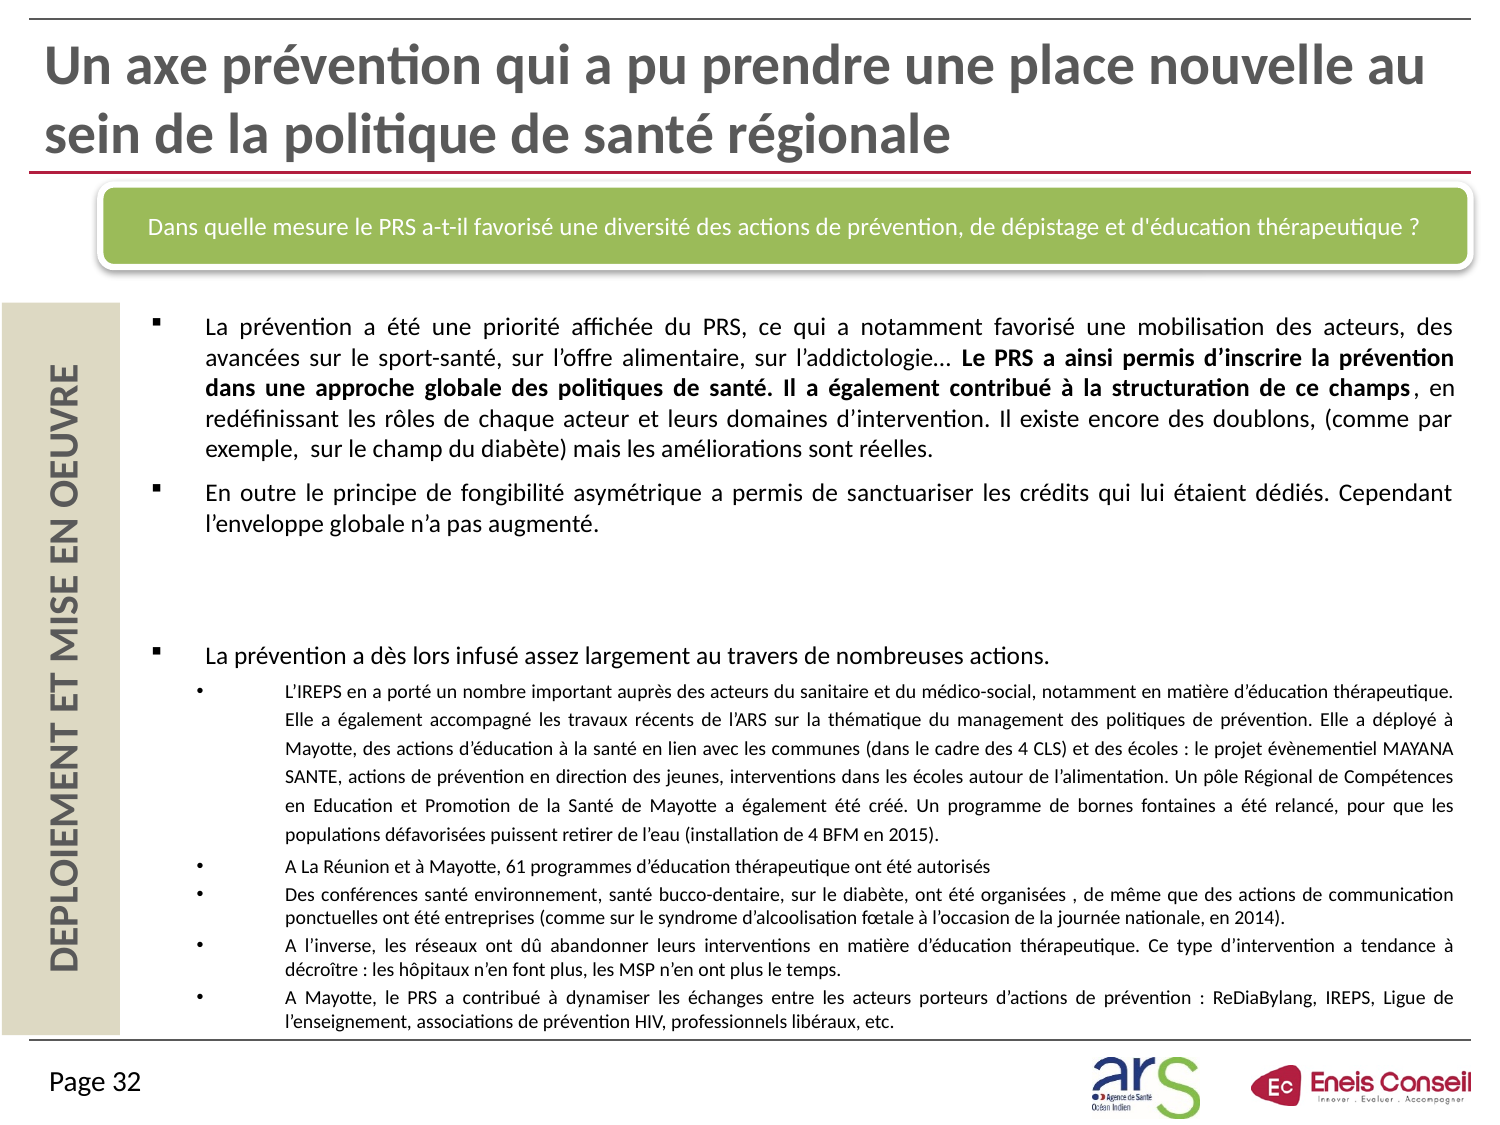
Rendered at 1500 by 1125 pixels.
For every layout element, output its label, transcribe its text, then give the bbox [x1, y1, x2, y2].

text_box Dans quelle mesure le PRS a-t-il favorisé une diversité des actions de prévention, de dépistage et d'éducation thérapeutique ? [97, 181, 1474, 271]
picture [1092, 1057, 1200, 1119]
title Un axe prévention qui a pu prendre une place nouvelle au sein de la politique de santé régionale [29, 19, 1471, 173]
text_box DEPLOIEMENT ET MISE EN OEUVRE [1, 302, 120, 1036]
picture [1251, 1065, 1471, 1106]
list La prévention a été une priorité affichée du PRS, ce qui a notamment favorisé une mobilisation des acteurs, des avancées sur le sport-santé, sur l’offre alimentaire, sur l’addictologie… Le PRS a ainsi permis d’inscrire la prévention dans une approche globale des politiques de santé. Il a également contribué à la structuration de ce champs, en redéfinissant les rôles de chaque acteur et leurs domaines d’intervention. Il existe encore des doublons, (comme par exemple, sur le champ du diabète) mais les améliorations sont réelles. En outre le principe de fongibilité asymétrique a permis de sanctuariser les crédits qui lui étaient dédiés. Cependant l’enveloppe globale n’a pas augmenté. La prévention a dès lors infusé assez largement au travers de nombreuses actions. L’IREPS en a porté un nombre important auprès des acteurs du sanitaire et du médico-social, notamment en matière d’éducation thérapeutique. Elle a également accompagné les travaux récents de l’ARS sur la thématique du management des politiques de prévention. Elle a déployé à Mayotte, des actions d’éducation à la santé en lien avec les communes (dans le cadre des 4 CLS) et des écoles : le projet évènementiel MAYANA SANTE, actions de prévention en direction des jeunes, interventions dans les écoles autour de l’alimentation. Un pôle Régional de Compétences en Education et Promotion de la Santé de Mayotte a également été créé. Un programme de bornes fontaines a été relancé, pour que les populations défavorisées puissent retirer de l’eau (installation de 4 BFM en 2015). A La Réunion et à Mayotte, 61 programmes d’éducation thérapeutique ont été autorisés Des conférences santé environnement, santé bucco-dentaire, sur le diabète, ont été organisées , de même que des actions de communication ponctuelles ont été entreprises (comme sur le syndrome d’alcoolisation fœtale à l’occasion de la journée nationale, en 2014). A l’inverse, les réseaux ont dû abandonner leurs interventions en matière d’éducation thérapeutique. Ce type d’intervention a tendance à décroître : les hôpitaux n’en font plus, les MSP n’en ont plus le temps. A Mayotte, le PRS a contribué à dynamiser les échanges entre les acteurs porteurs d’actions de prévention : ReDiaBylang, IREPS, Ligue de l’enseignement, associations de prévention HIV, professionnels libéraux, etc. [135, 302, 1471, 1040]
